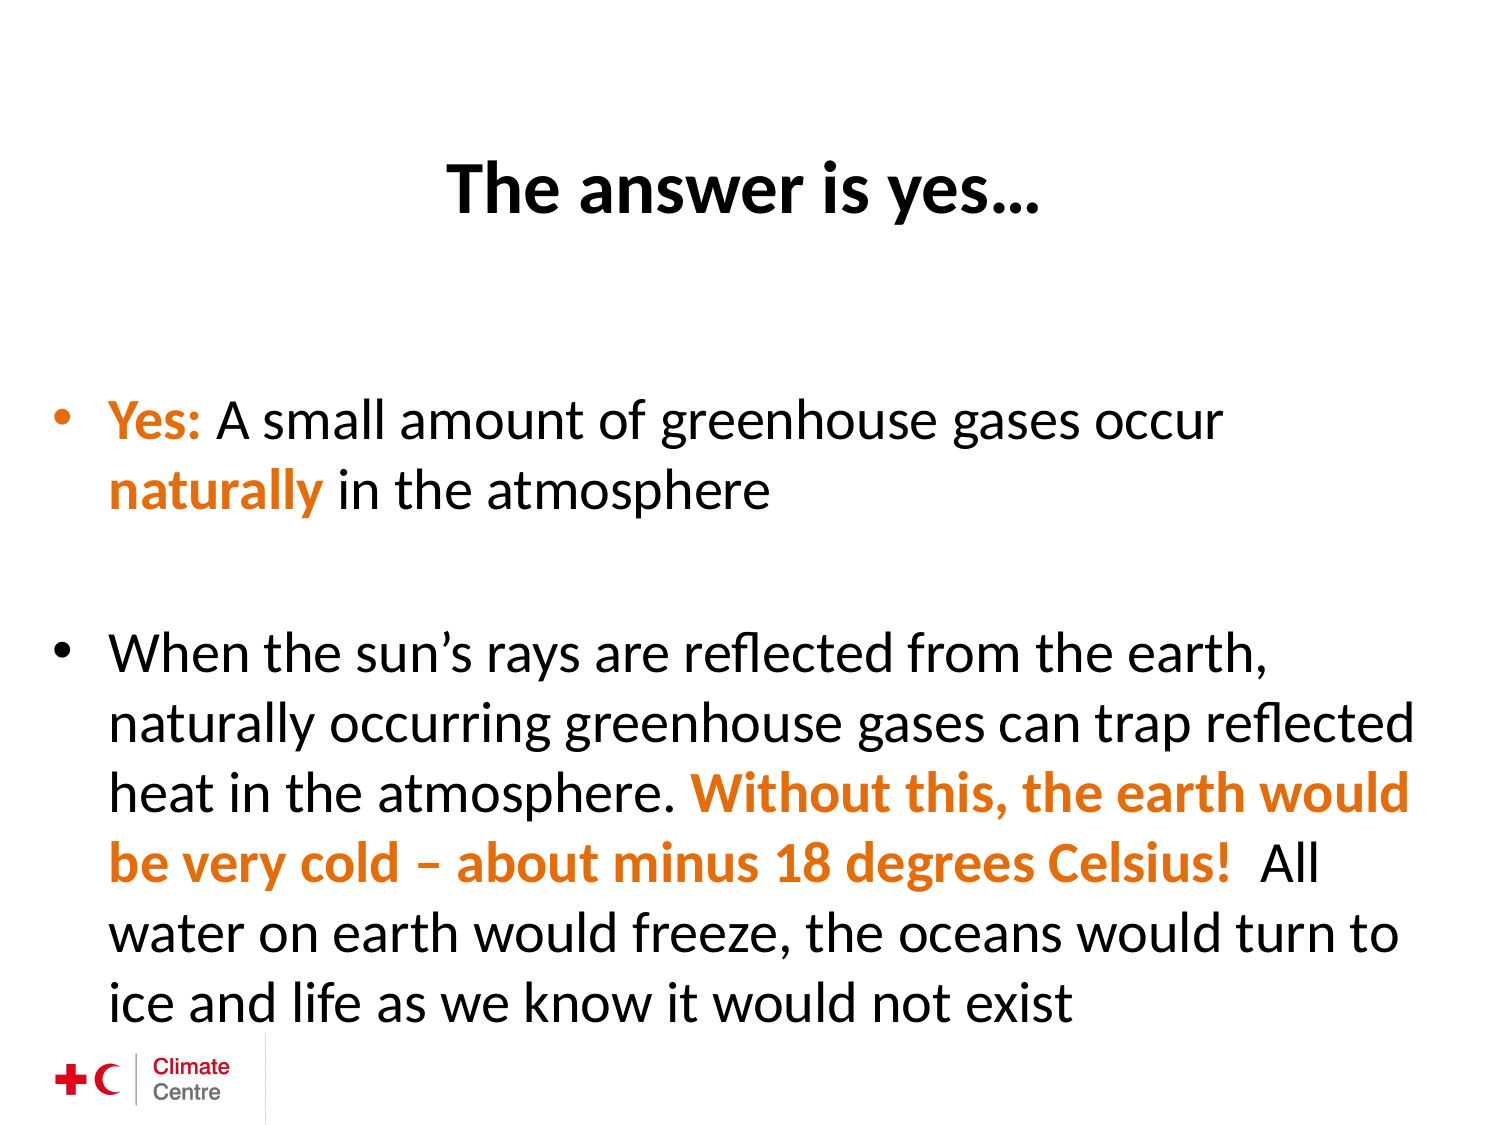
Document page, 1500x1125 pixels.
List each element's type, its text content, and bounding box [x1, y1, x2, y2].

list Yes: A small amount of greenhouse gases occur naturally in the atmosphere When the sun’s rays are reflected from the earth, naturally occurring greenhouse gases can trap reflected heat in the atmosphere. Without this, the earth would be very cold – about minus 18 degrees Celsius! All water on earth would freeze, the oceans would turn to ice and life as we know it would not exist [37, 373, 1453, 975]
picture [35, 1033, 266, 1125]
title The answer is yes… [37, 44, 1453, 233]
